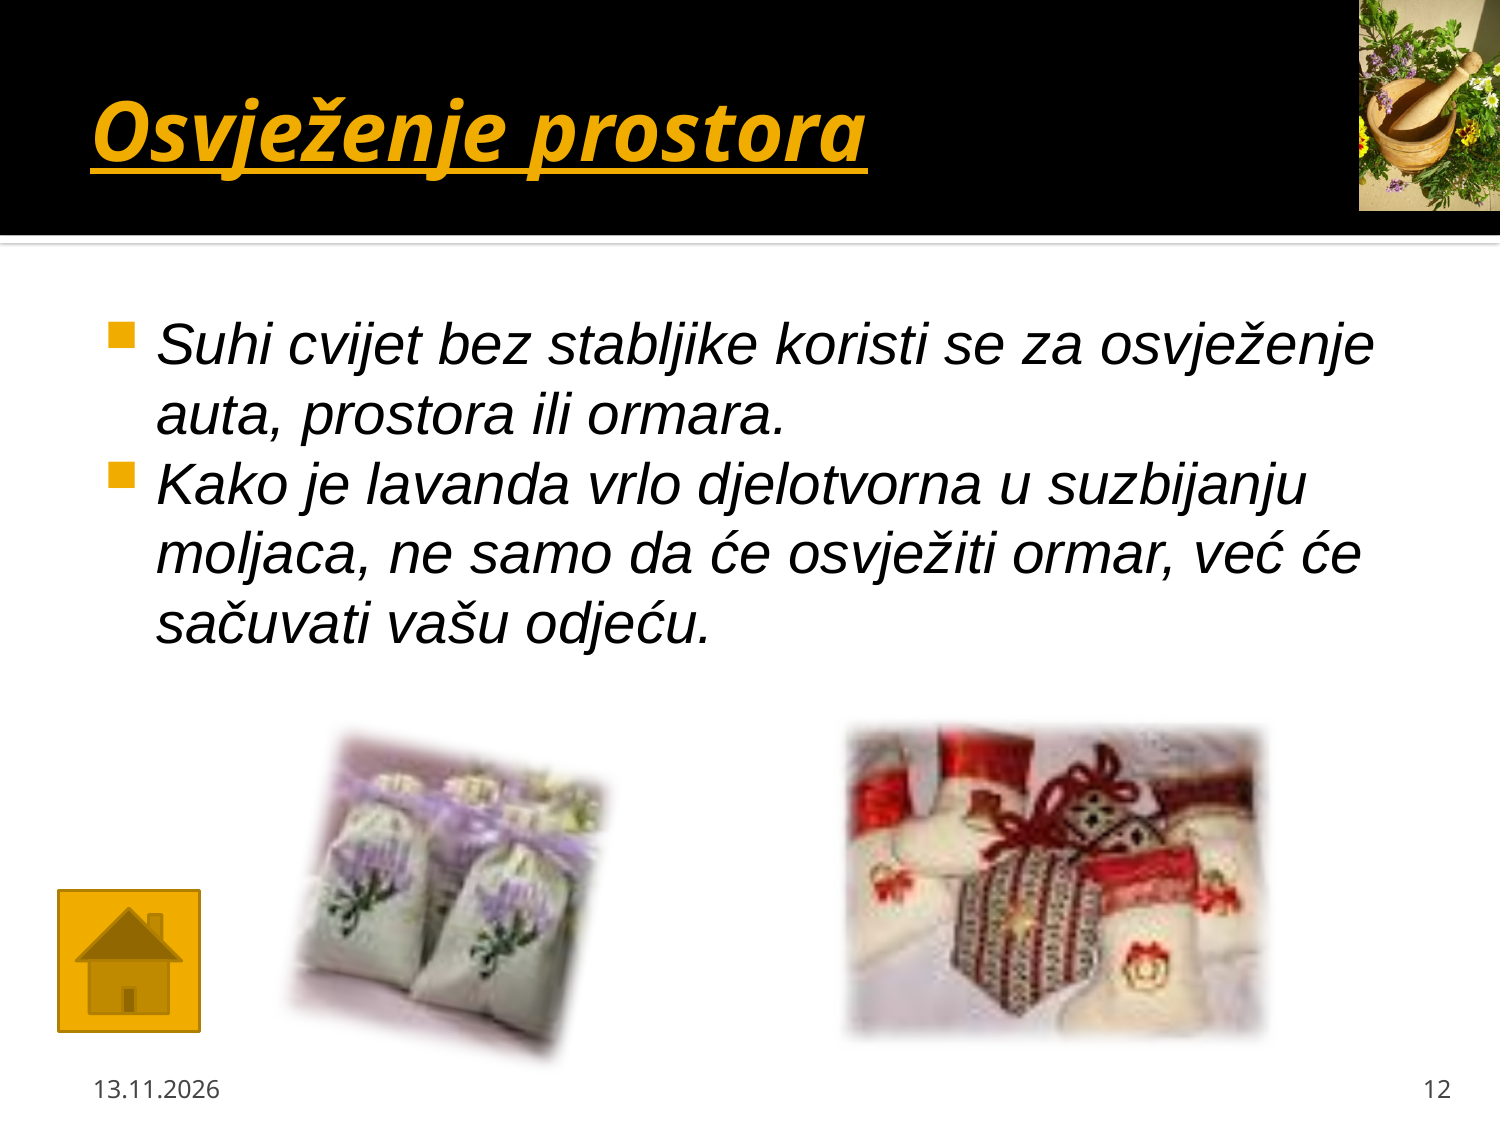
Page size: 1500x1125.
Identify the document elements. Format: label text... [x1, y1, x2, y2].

title Osvježenje prostora [75, 25, 1425, 231]
picture [831, 714, 1278, 1052]
text_box [57, 889, 201, 1033]
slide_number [75, 1062, 425, 1108]
picture [292, 737, 602, 1056]
slide_number 12 [1345, 1062, 1467, 1108]
list Suhi cvijet bez stabljike koristi se za osvježenje auta, prostora ili ormara. Kako je lavanda vrlo djelotvorna u suzbijanju moljaca, ne samo da će osvježiti ormar, već će sačuvati vašu odjeću. [75, 291, 1425, 1050]
picture [1359, 0, 1500, 211]
